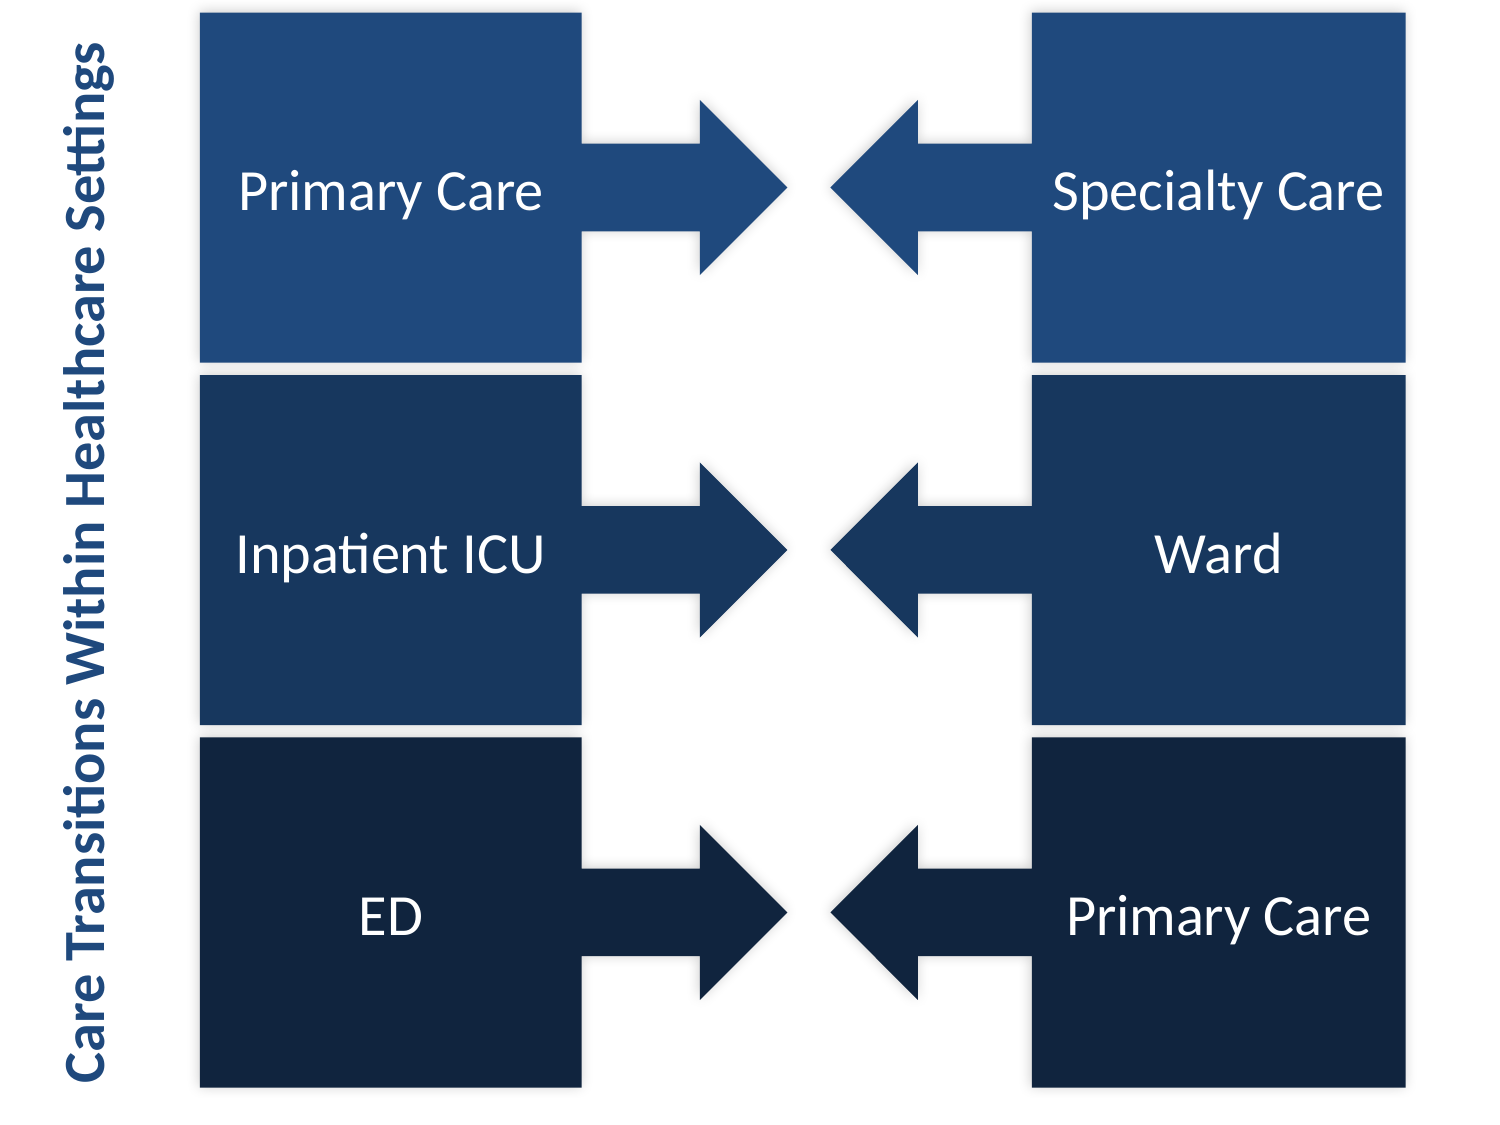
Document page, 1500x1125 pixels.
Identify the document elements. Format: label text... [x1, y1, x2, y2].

text_box ED [199, 737, 788, 1088]
title Care Transitions Within Healthcare Settings [24, 0, 138, 1125]
text_box Primary Care [830, 737, 1406, 1088]
text_box Primary Care [199, 12, 788, 363]
text_box Specialty Care [830, 12, 1406, 363]
text_box Ward [830, 375, 1406, 726]
text_box Inpatient ICU [199, 375, 788, 726]
